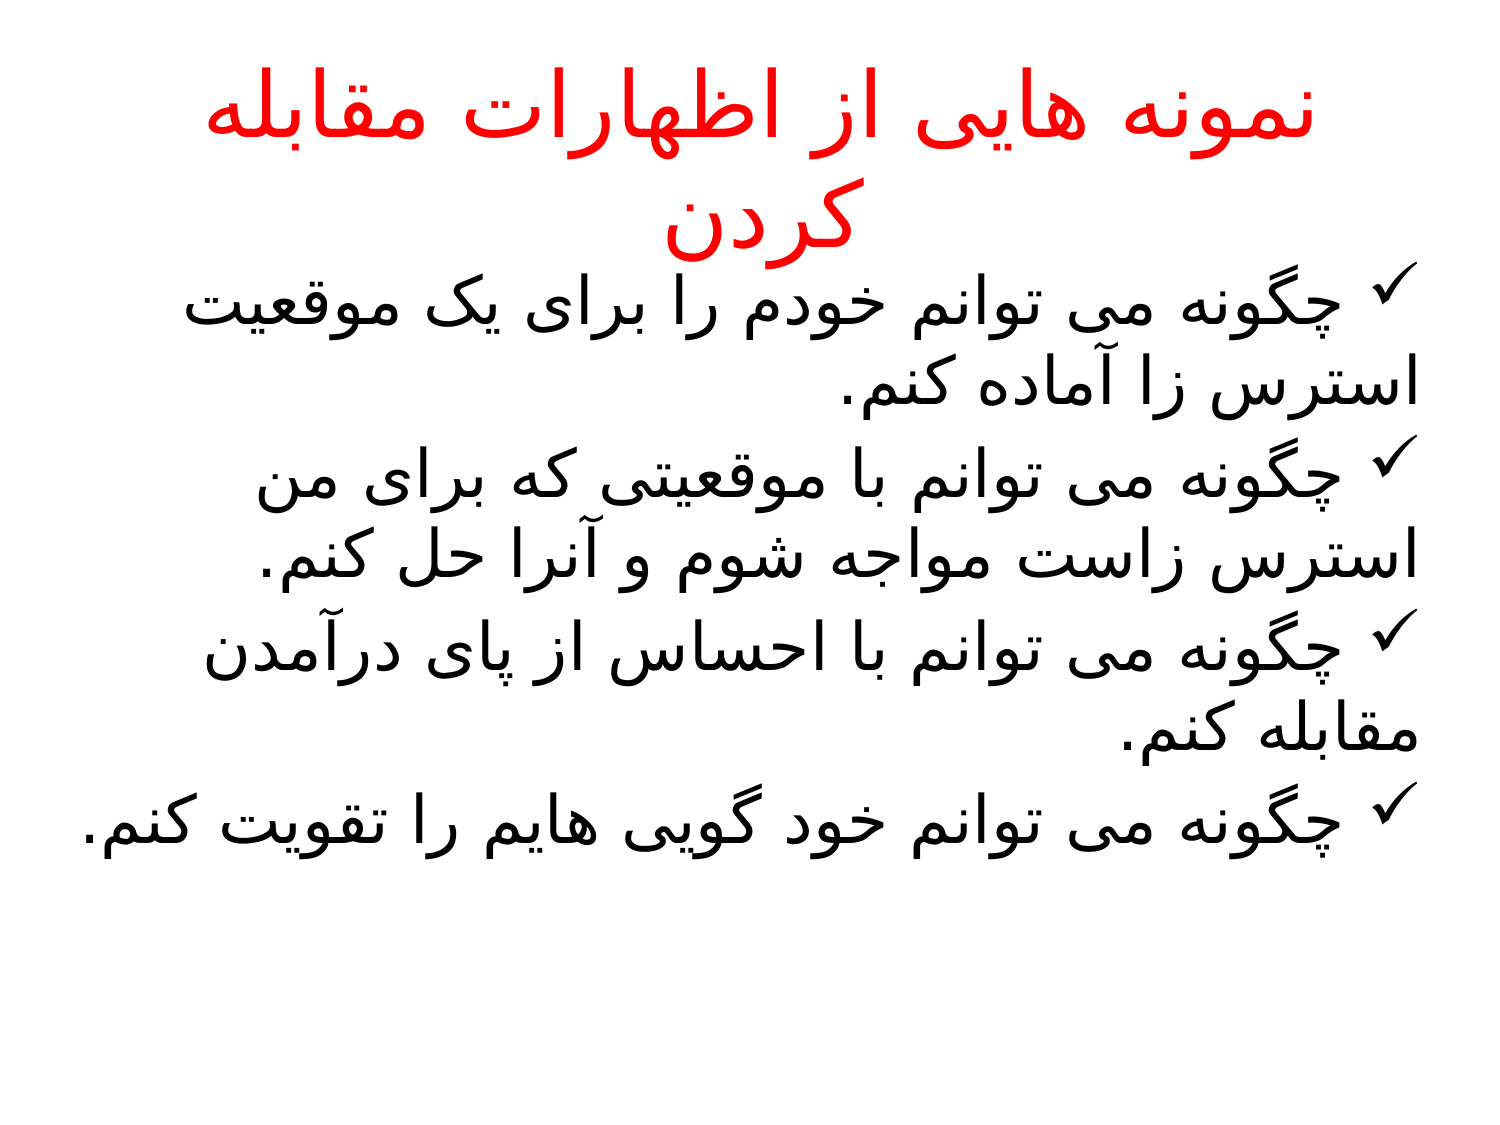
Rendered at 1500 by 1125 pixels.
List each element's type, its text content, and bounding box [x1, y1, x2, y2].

subtitle چگونه می توانم خودم را برای یک موقعیت استرس زا آماده کنم. چگونه می توانم با موقعیتی که برای من استرس زاست مواجه شوم و آنرا حل کنم. چگونه می توانم با احساس از پای درآمدن مقابله کنم. چگونه می توانم خود گویی هایم را تقویت کنم. [62, 249, 1438, 1063]
title نمونه هایی از اظهارات مقابله کردن [125, 50, 1400, 249]
